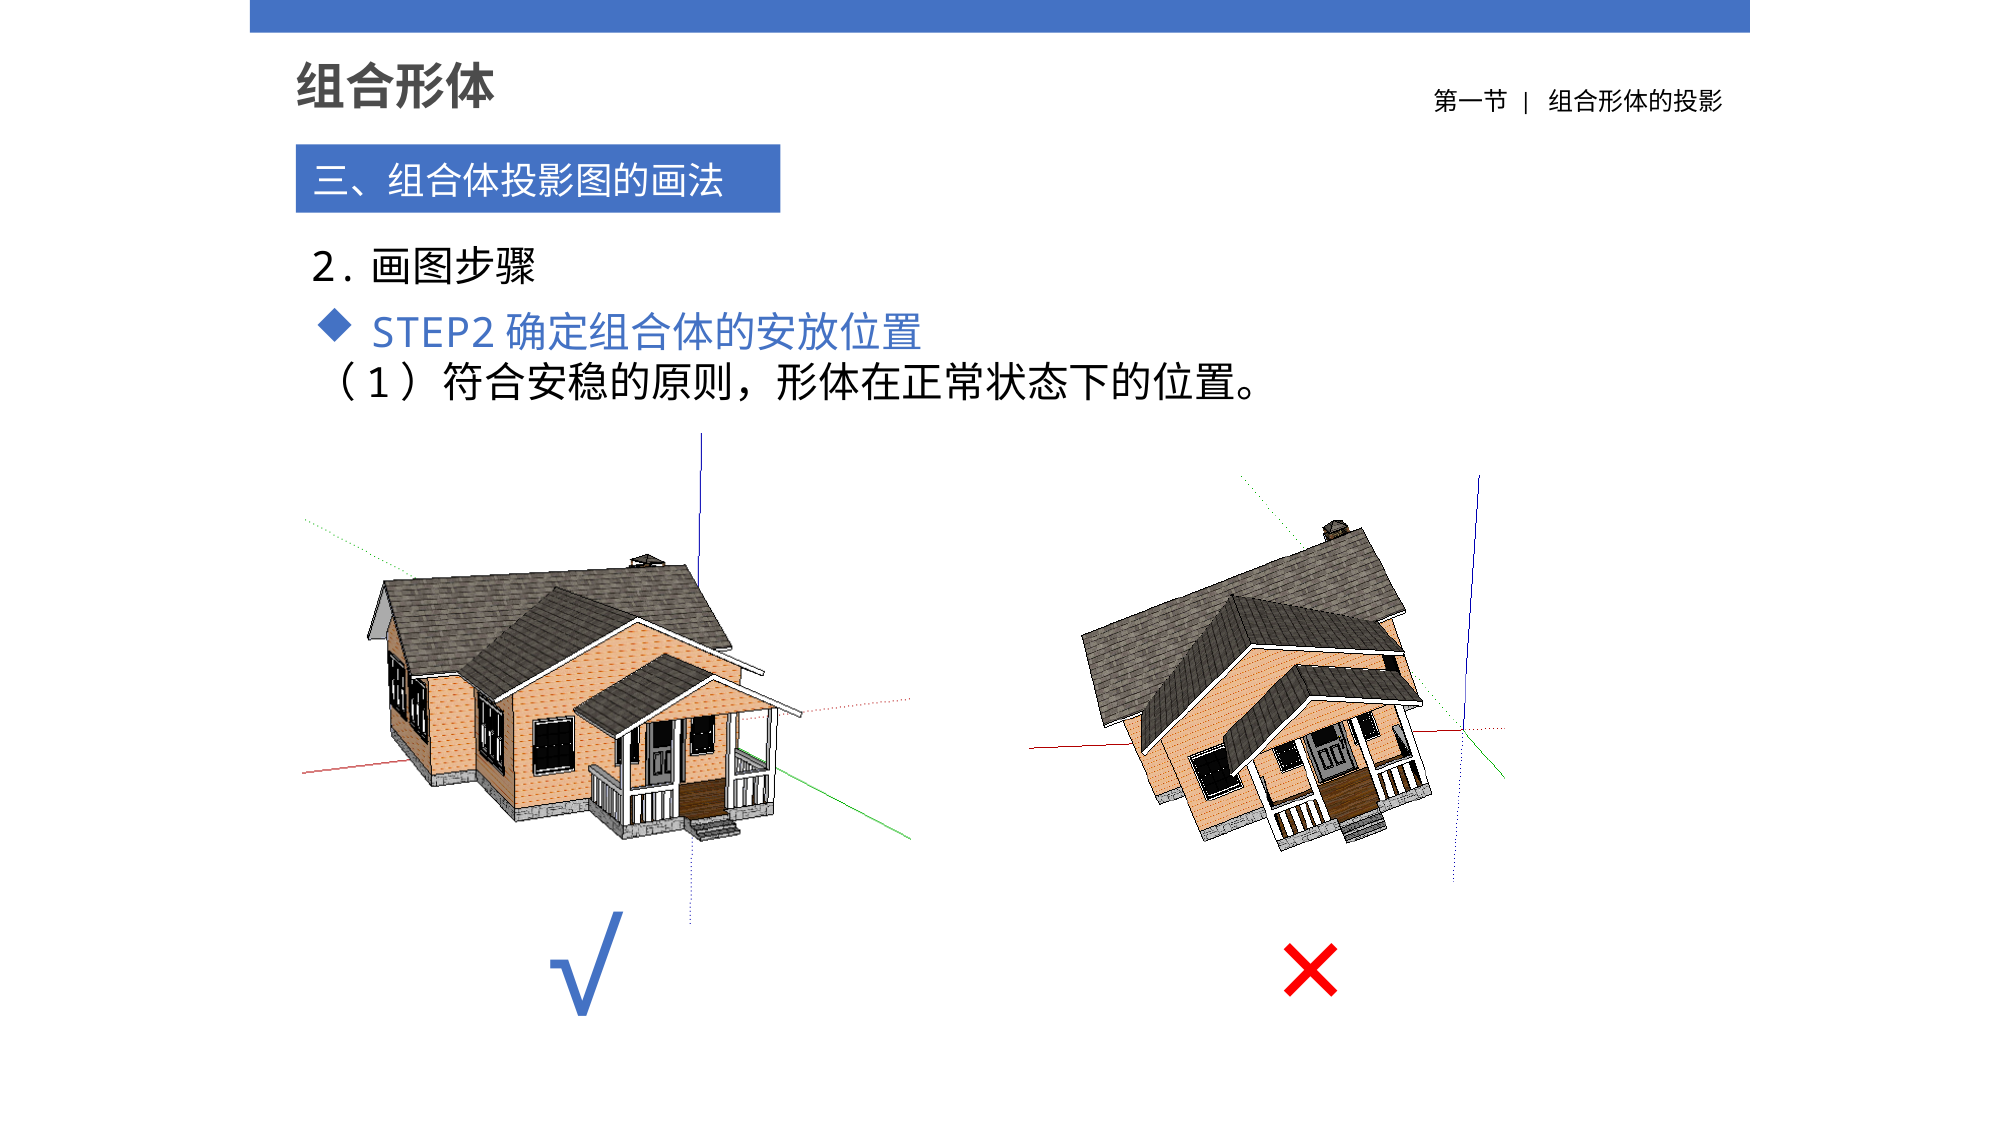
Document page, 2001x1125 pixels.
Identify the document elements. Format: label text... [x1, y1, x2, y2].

text_box STEP2确定组合体的安放位置 （1）符合安稳的原则，形体在正常状态下的位置。 [299, 298, 1701, 414]
text_box √ [534, 924, 639, 1048]
text_box [295, 144, 781, 213]
picture [302, 433, 911, 924]
text_box 三、组合体投影图的画法 [298, 149, 741, 210]
text_box × [1258, 882, 1363, 1047]
text_box 2.画图步骤 [295, 232, 559, 298]
text_box [249, 0, 1751, 34]
text_box 组合形体 [284, 48, 508, 120]
picture [1029, 475, 1505, 882]
text_box 第一节 | 组合形体的投影 [1418, 77, 1739, 123]
